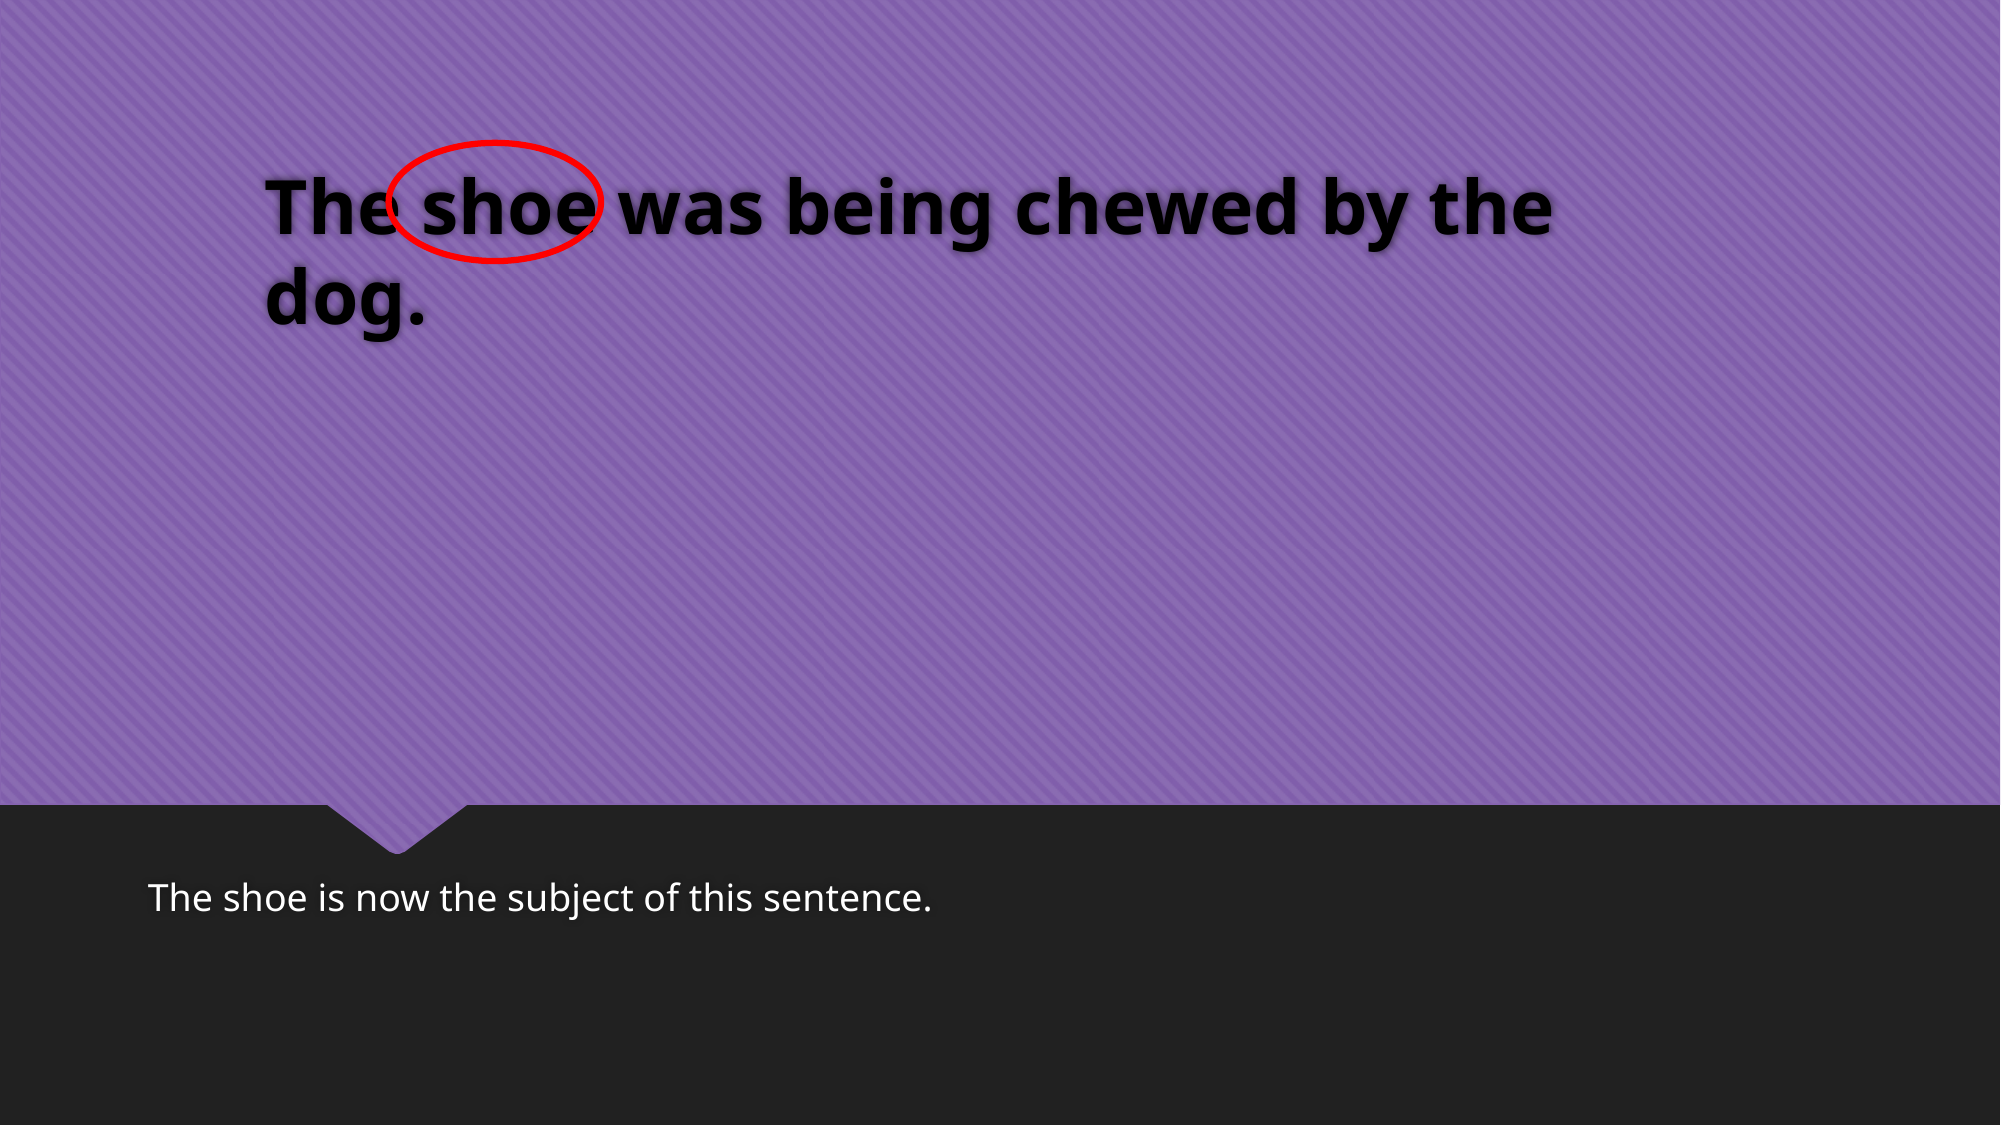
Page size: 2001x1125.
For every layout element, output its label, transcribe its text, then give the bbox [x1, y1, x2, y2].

text_box [388, 142, 602, 262]
title The shoe was being chewed by the dog. [249, 312, 1750, 438]
subtitle The shoe is now the subject of this sentence. [132, 866, 1868, 938]
